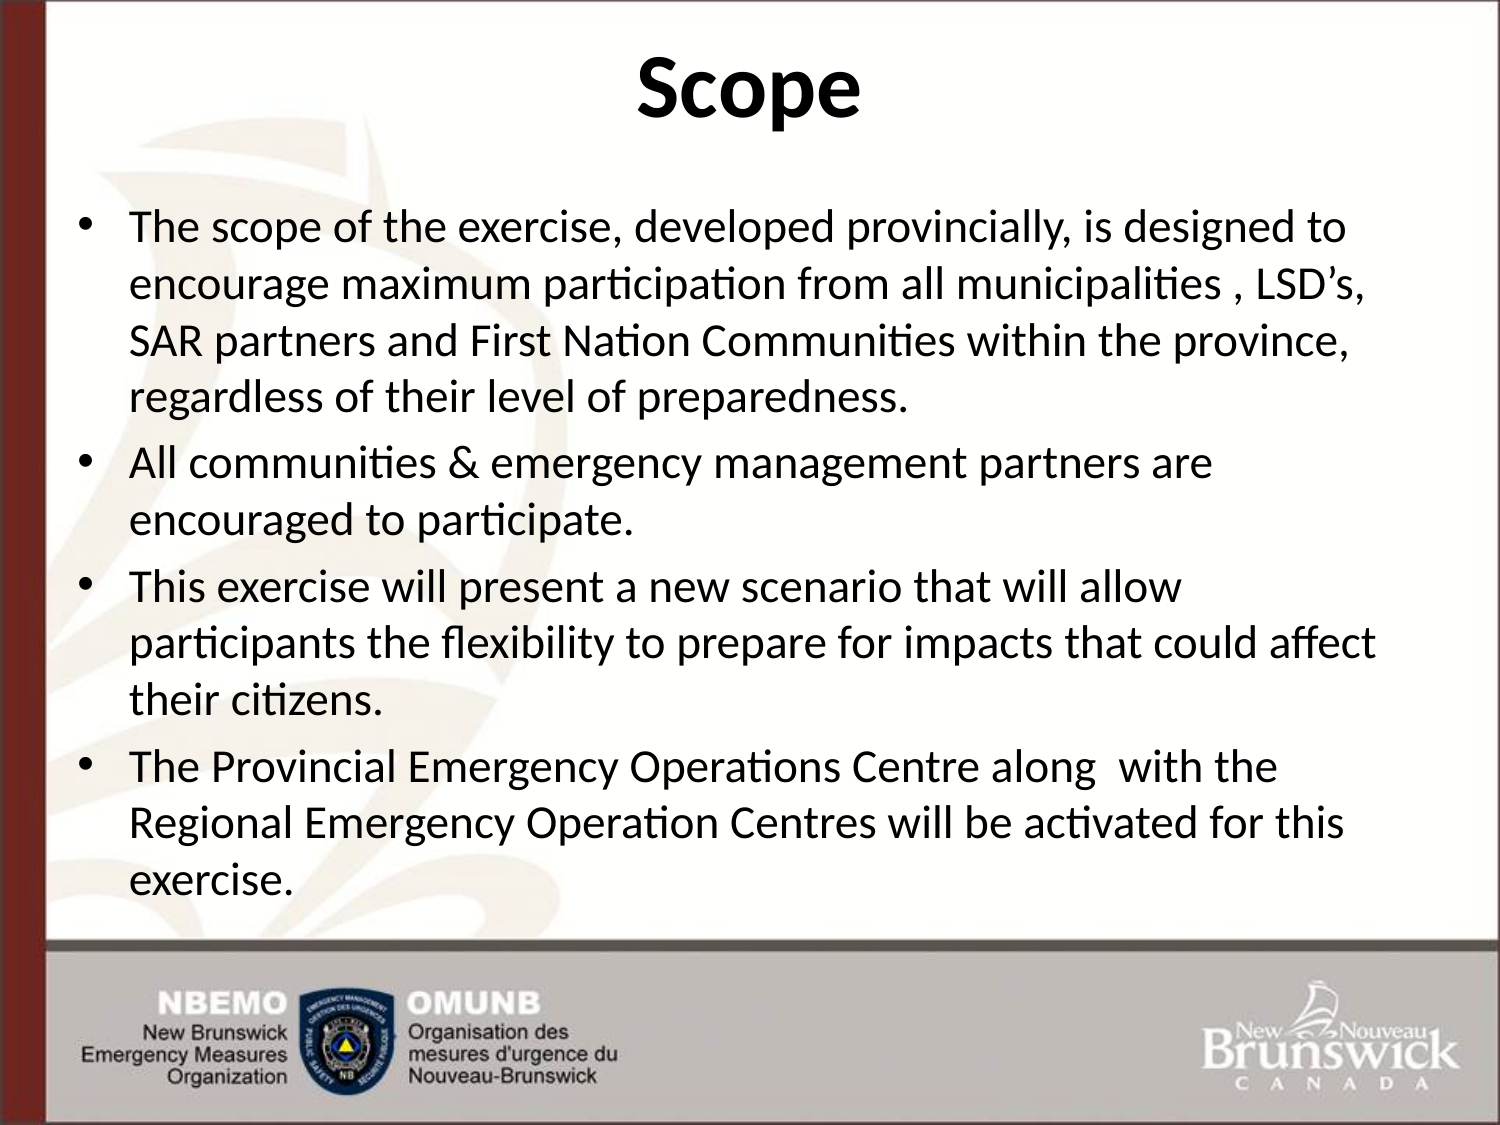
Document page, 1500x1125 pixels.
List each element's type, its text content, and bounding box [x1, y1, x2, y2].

list The scope of the exercise, developed provincially, is designed to encourage maximum participation from all municipalities , LSD’s, SAR partners and First Nation Communities within the province, regardless of their level of preparedness. All communities & emergency management partners are encouraged to participate. This exercise will present a new scenario that will allow participants the flexibility to prepare for impacts that could affect their citizens. The Provincial Emergency Operations Centre along with the Regional Emergency Operation Centres will be activated for this exercise. [62, 187, 1413, 930]
picture [0, 0, 1500, 1125]
title Scope [75, 0, 1425, 175]
